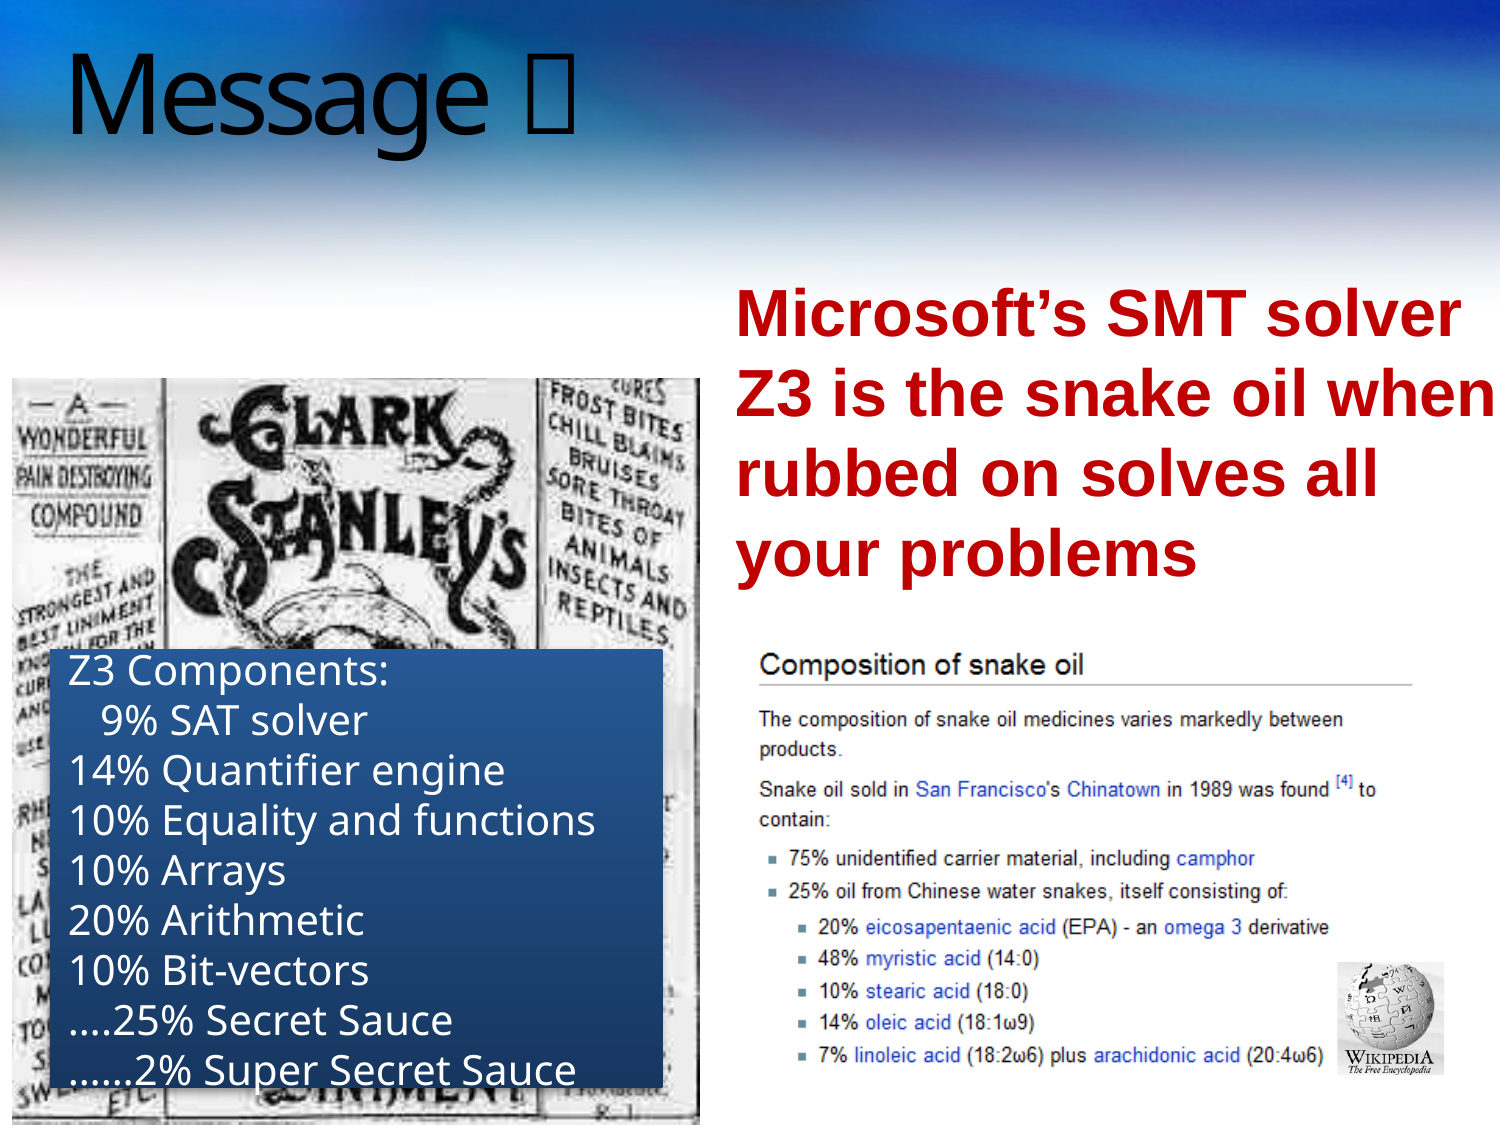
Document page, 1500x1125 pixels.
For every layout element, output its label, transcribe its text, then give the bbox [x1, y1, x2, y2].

title Message  [62, 37, 1438, 161]
picture [0, 0, 1500, 1125]
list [12, 377, 701, 1125]
text_box Microsoft’s SMT solver Z3 is the snake oil when rubbed on solves all your problems [721, 262, 1500, 597]
